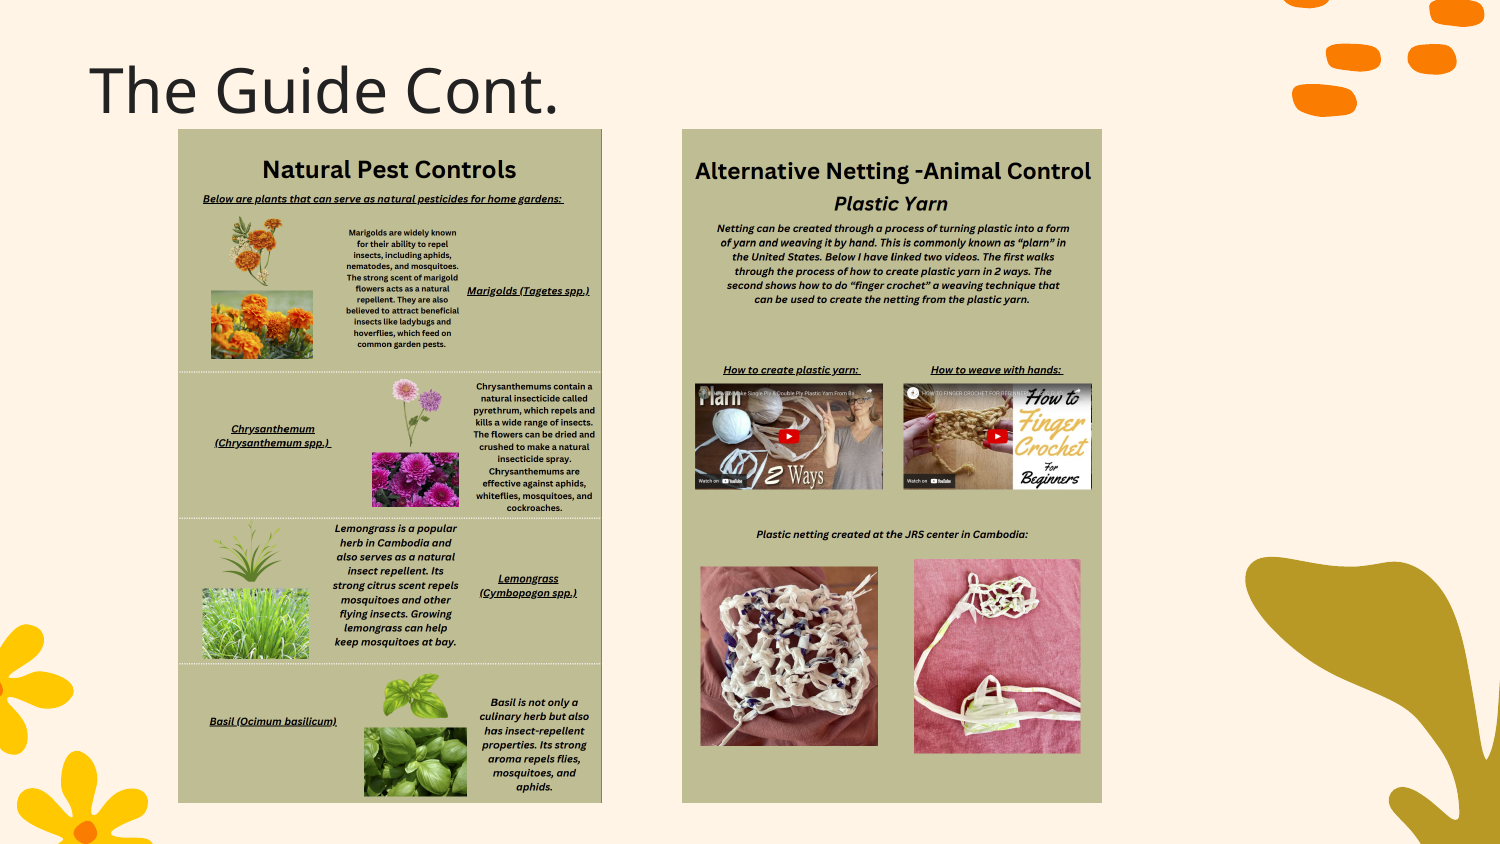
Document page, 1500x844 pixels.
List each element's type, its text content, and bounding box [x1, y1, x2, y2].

title The Guide Cont. [74, 35, 1339, 130]
picture [178, 129, 602, 804]
picture [682, 129, 1103, 804]
